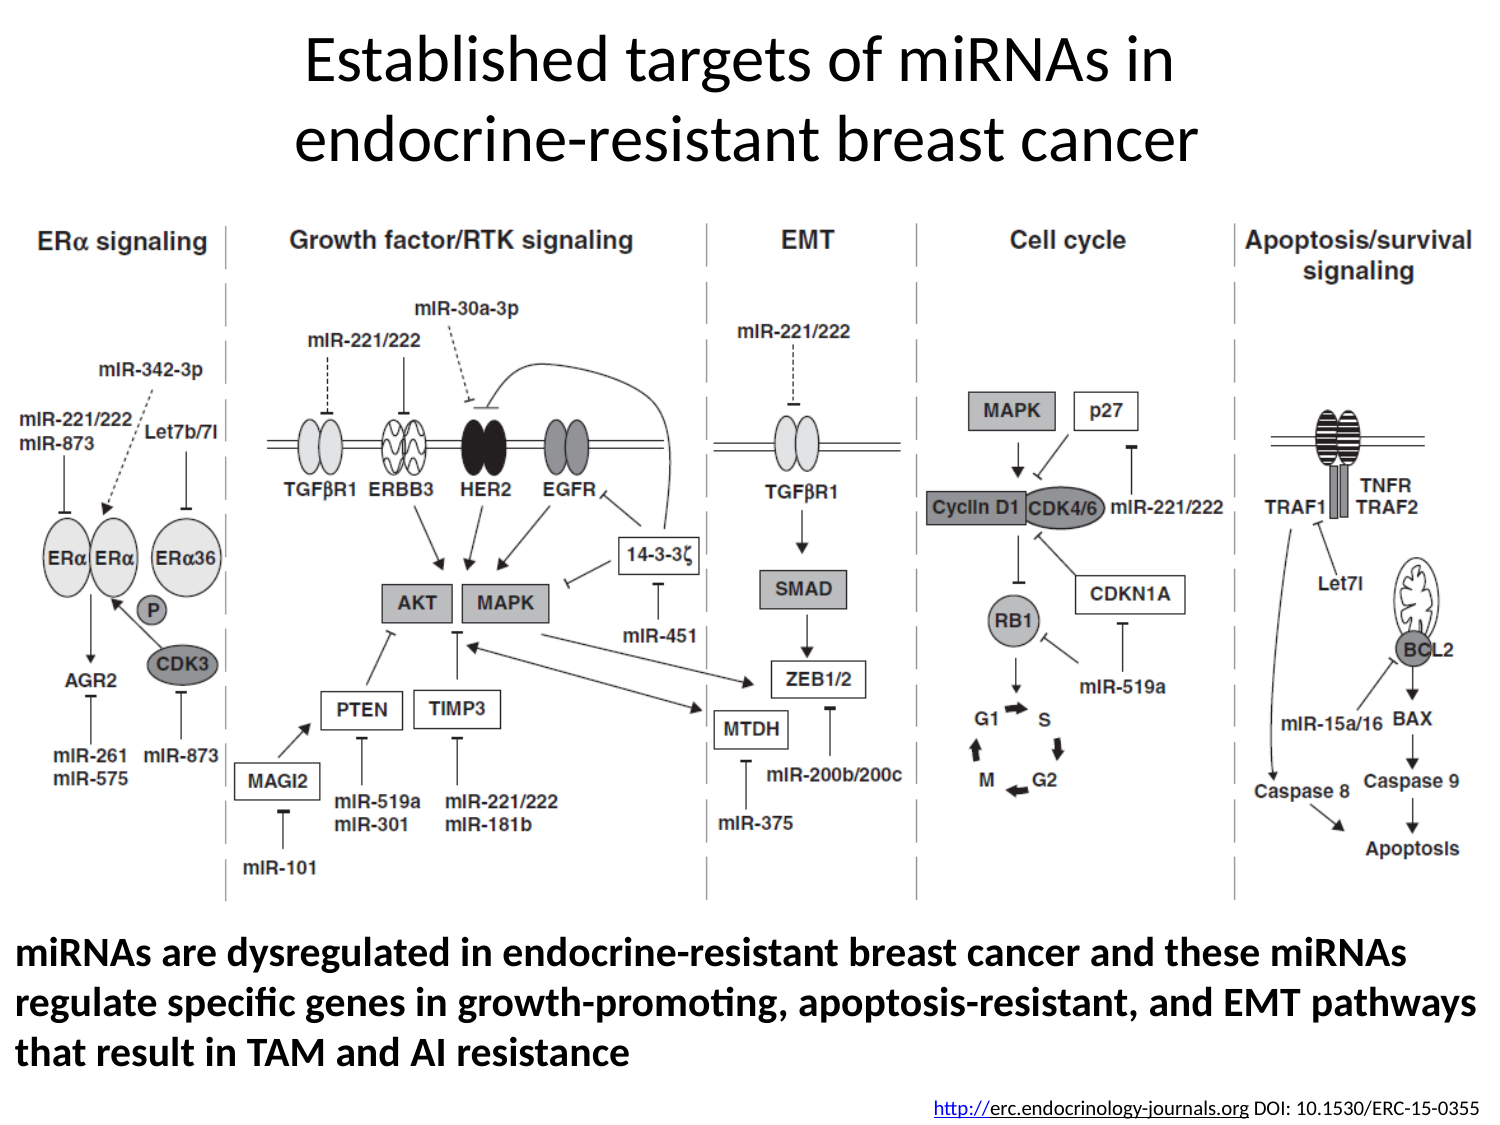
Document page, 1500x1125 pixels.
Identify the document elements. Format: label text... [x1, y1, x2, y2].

text_box Established targets of miRNAs in endocrine-resistant breast cancer [0, 7, 1498, 183]
text_box http://erc.endocrinology-journals.org DOI: 10.1530/ERC-15-0355 [918, 1087, 1495, 1125]
picture [0, 184, 1500, 960]
text_box miRNAs are dysregulated in endocrine-resistant breast cancer and these miRNAs regulate specific genes in growth-promoting, apoptosis-resistant, and EMT pathways that result in TAM and AI resistance [0, 967, 1500, 1082]
